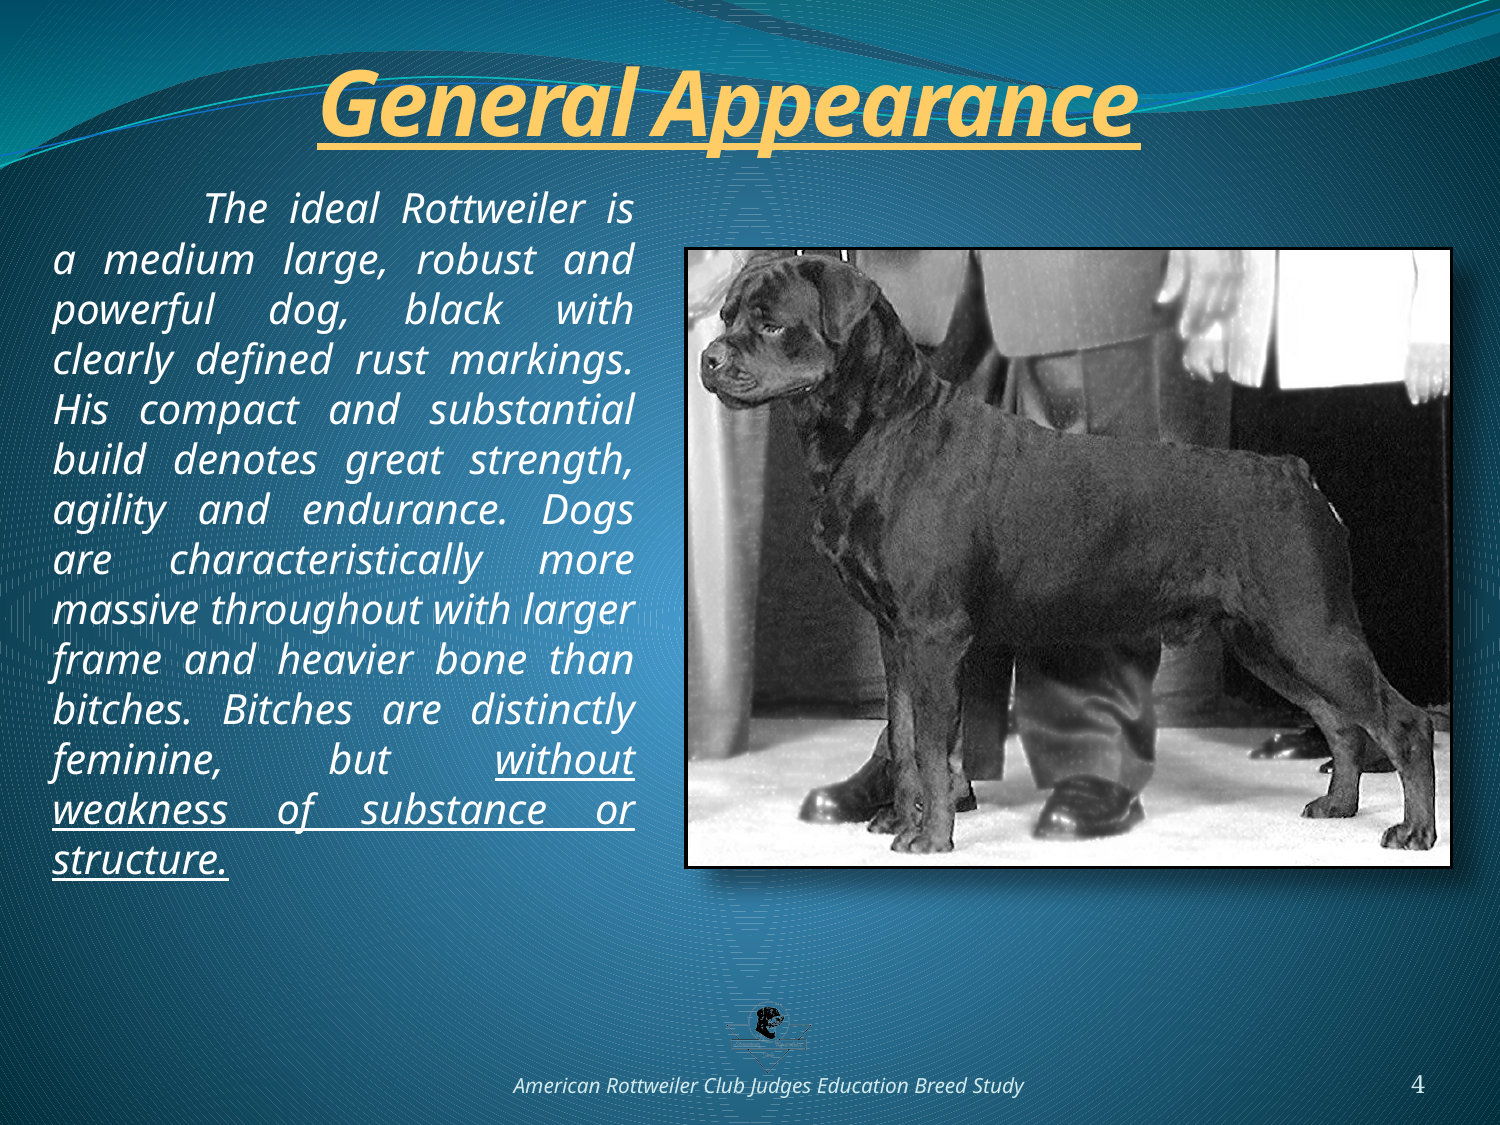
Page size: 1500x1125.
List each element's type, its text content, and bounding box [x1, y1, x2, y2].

picture [687, 249, 1451, 866]
footer American Rottweiler Club Judges Education Breed Study [474, 1037, 1063, 1098]
picture [724, 999, 813, 1076]
slide_number 4 [1299, 1042, 1425, 1103]
text_box General Appearance [302, 37, 1156, 208]
text_box The ideal Rottweiler is a medium large, robust and powerful dog, black with clearly defined rust markings. His compact and substantial build denotes great strength, agility and endurance. Dogs are characteristically more massive throughout with larger frame and heavier bone than bitches. Bitches are distinctly feminine, but without weakness of substance or structure. [37, 174, 650, 985]
